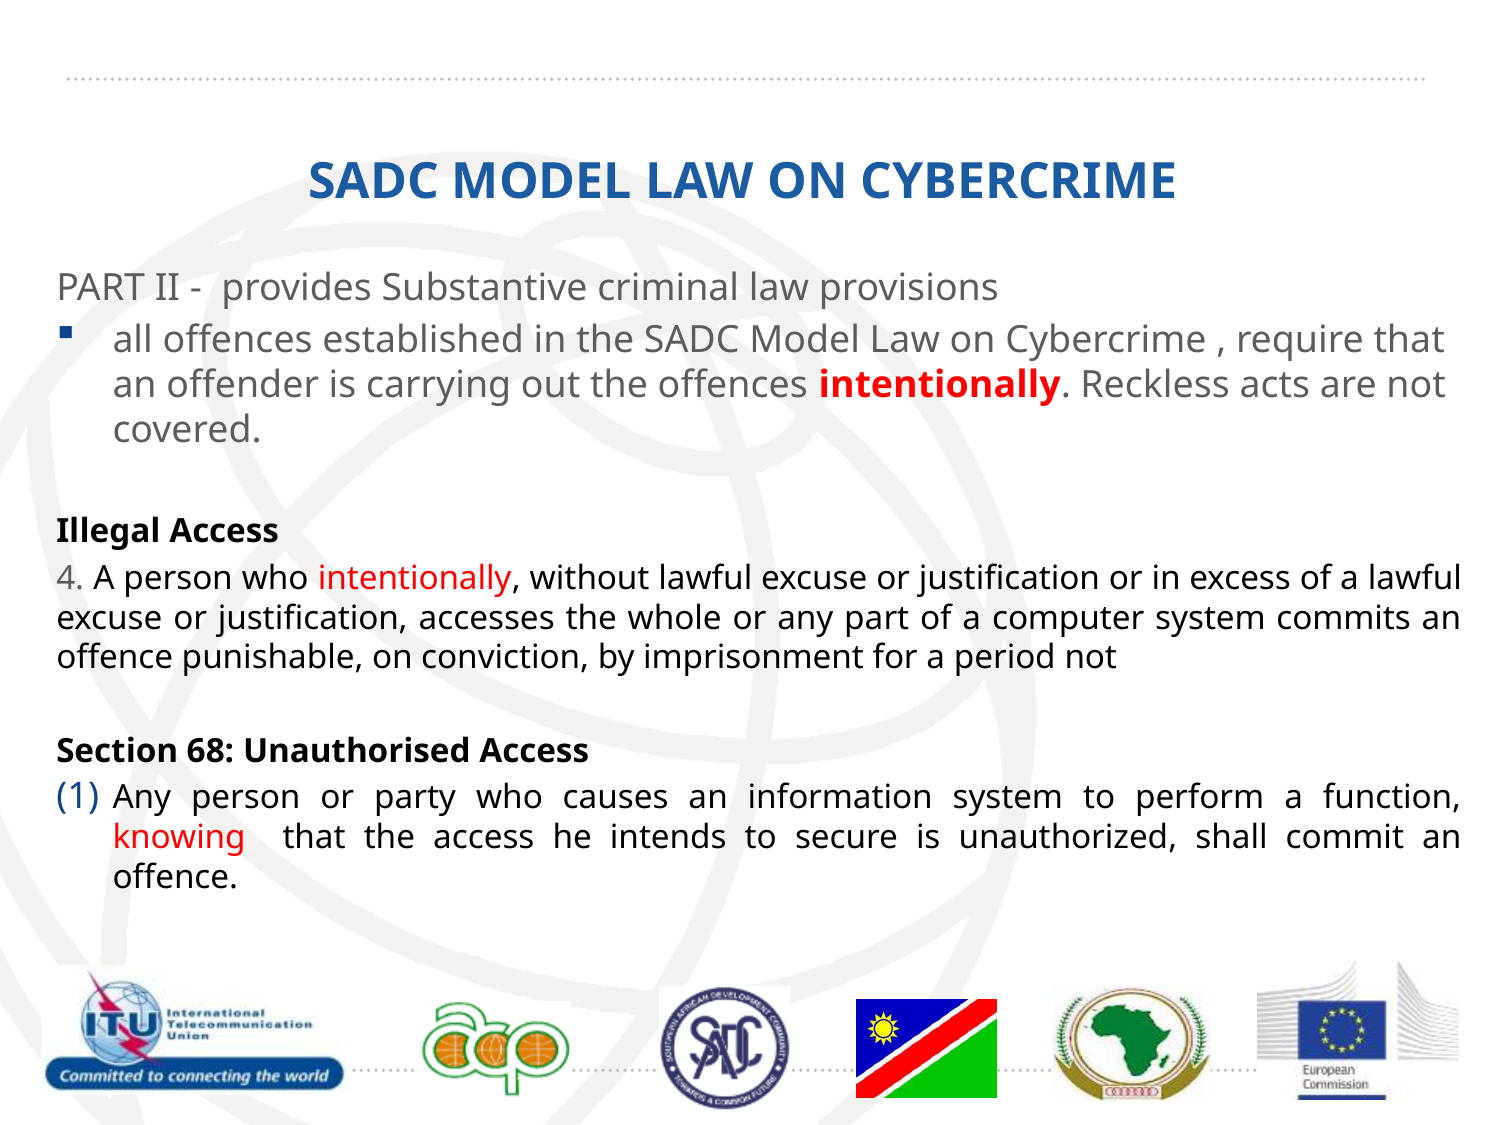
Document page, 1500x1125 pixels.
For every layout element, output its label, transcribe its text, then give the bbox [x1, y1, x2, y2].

list PART II - provides Substantive criminal law provisions all offences established in the SADC Model Law on Cybercrime , require that an offender is carrying out the offences intentionally. Reckless acts are not covered. Illegal Access 4. A person who intentionally, without lawful excuse or justification or in excess of a lawful excuse or justification, accesses the whole or any part of a computer system commits an offence punishable, on conviction, by imprisonment for a period not Section 68: Unauthorised Access Any person or party who causes an information system to perform a function, knowing that the access he intends to secure is unauthorized, shall commit an offence. [41, 255, 1479, 968]
picture [1257, 968, 1459, 1100]
title SADC MODEL LAW ON CYBERCRIME [112, 140, 1388, 216]
picture [0, 132, 1061, 1125]
